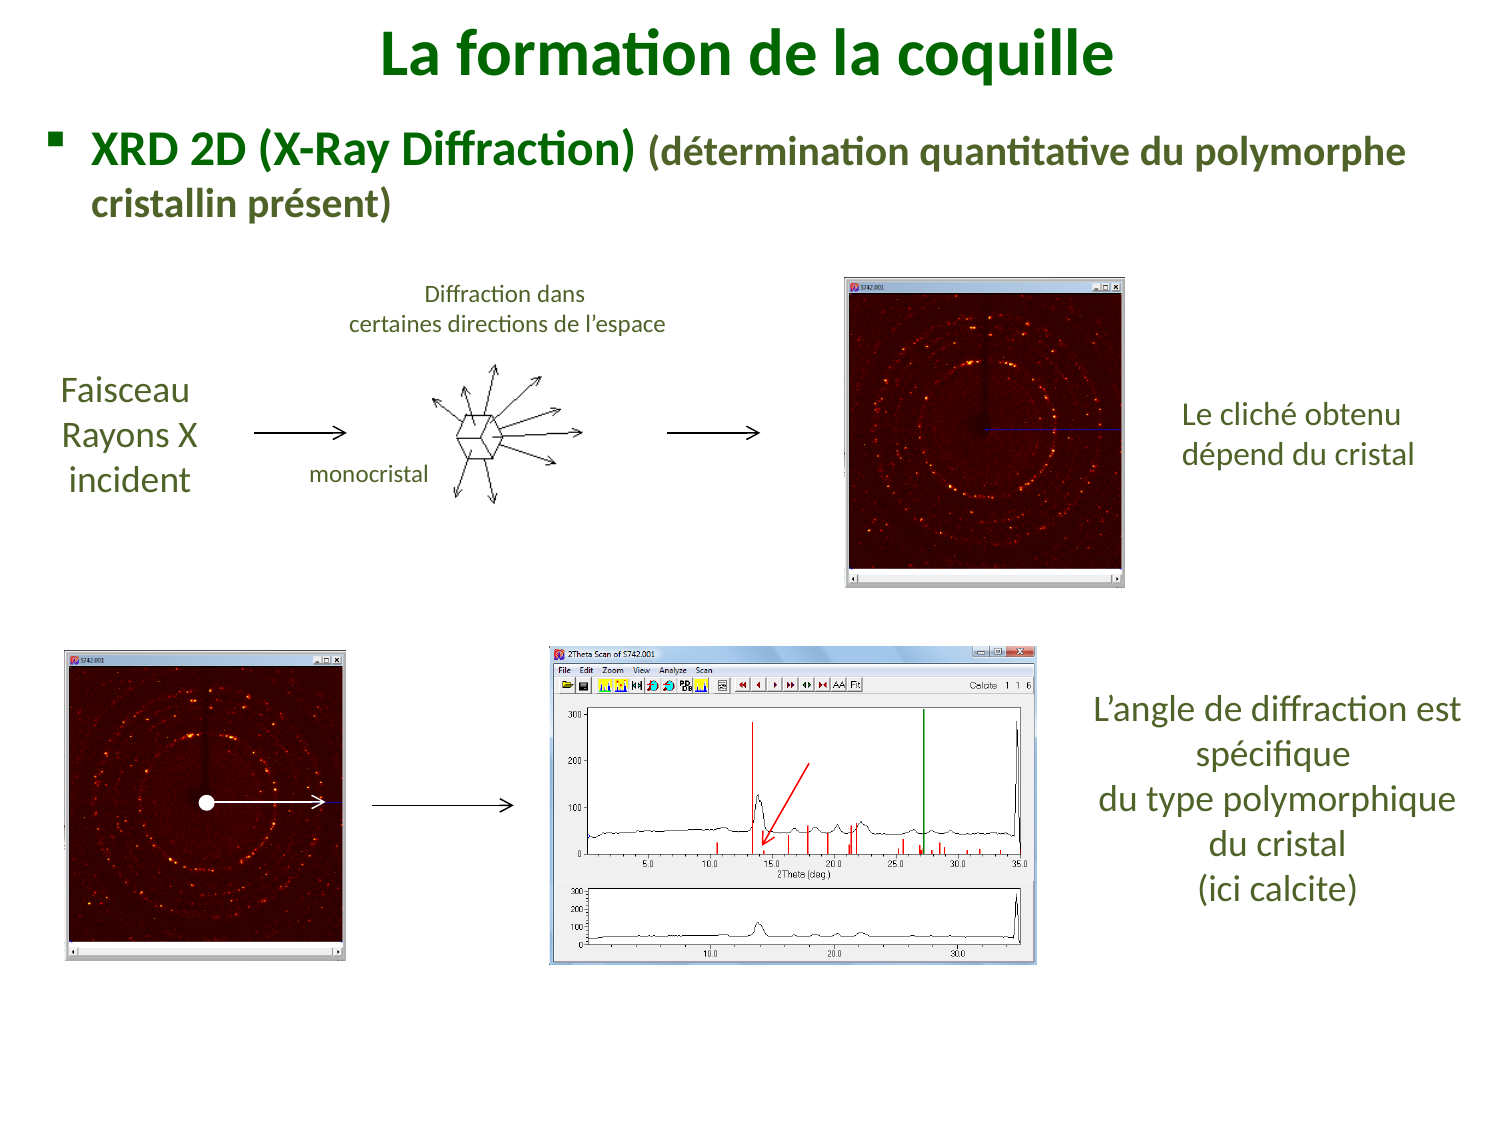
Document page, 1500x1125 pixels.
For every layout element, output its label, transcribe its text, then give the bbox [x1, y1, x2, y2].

text_box Faisceau Rayons X incident [29, 357, 231, 507]
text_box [761, 762, 810, 847]
picture [844, 277, 1126, 589]
text_box XRD 2D (X-Ray Diffraction) (détermination quantitative du polymorphe cristallin présent) [29, 108, 1429, 233]
picture [548, 646, 1037, 965]
text_box La formation de la coquille [0, 1, 1498, 97]
text_box L’angle de diffraction est spécifique du type polymorphique du cristal (ici calcite) [1075, 676, 1480, 917]
text_box Diffraction dans certaines directions de l’espace [242, 270, 774, 345]
picture [425, 356, 590, 510]
text_box monocristal [294, 449, 420, 495]
text_box Le cliché obtenu dépend du cristal [1167, 384, 1451, 480]
picture [64, 650, 346, 961]
